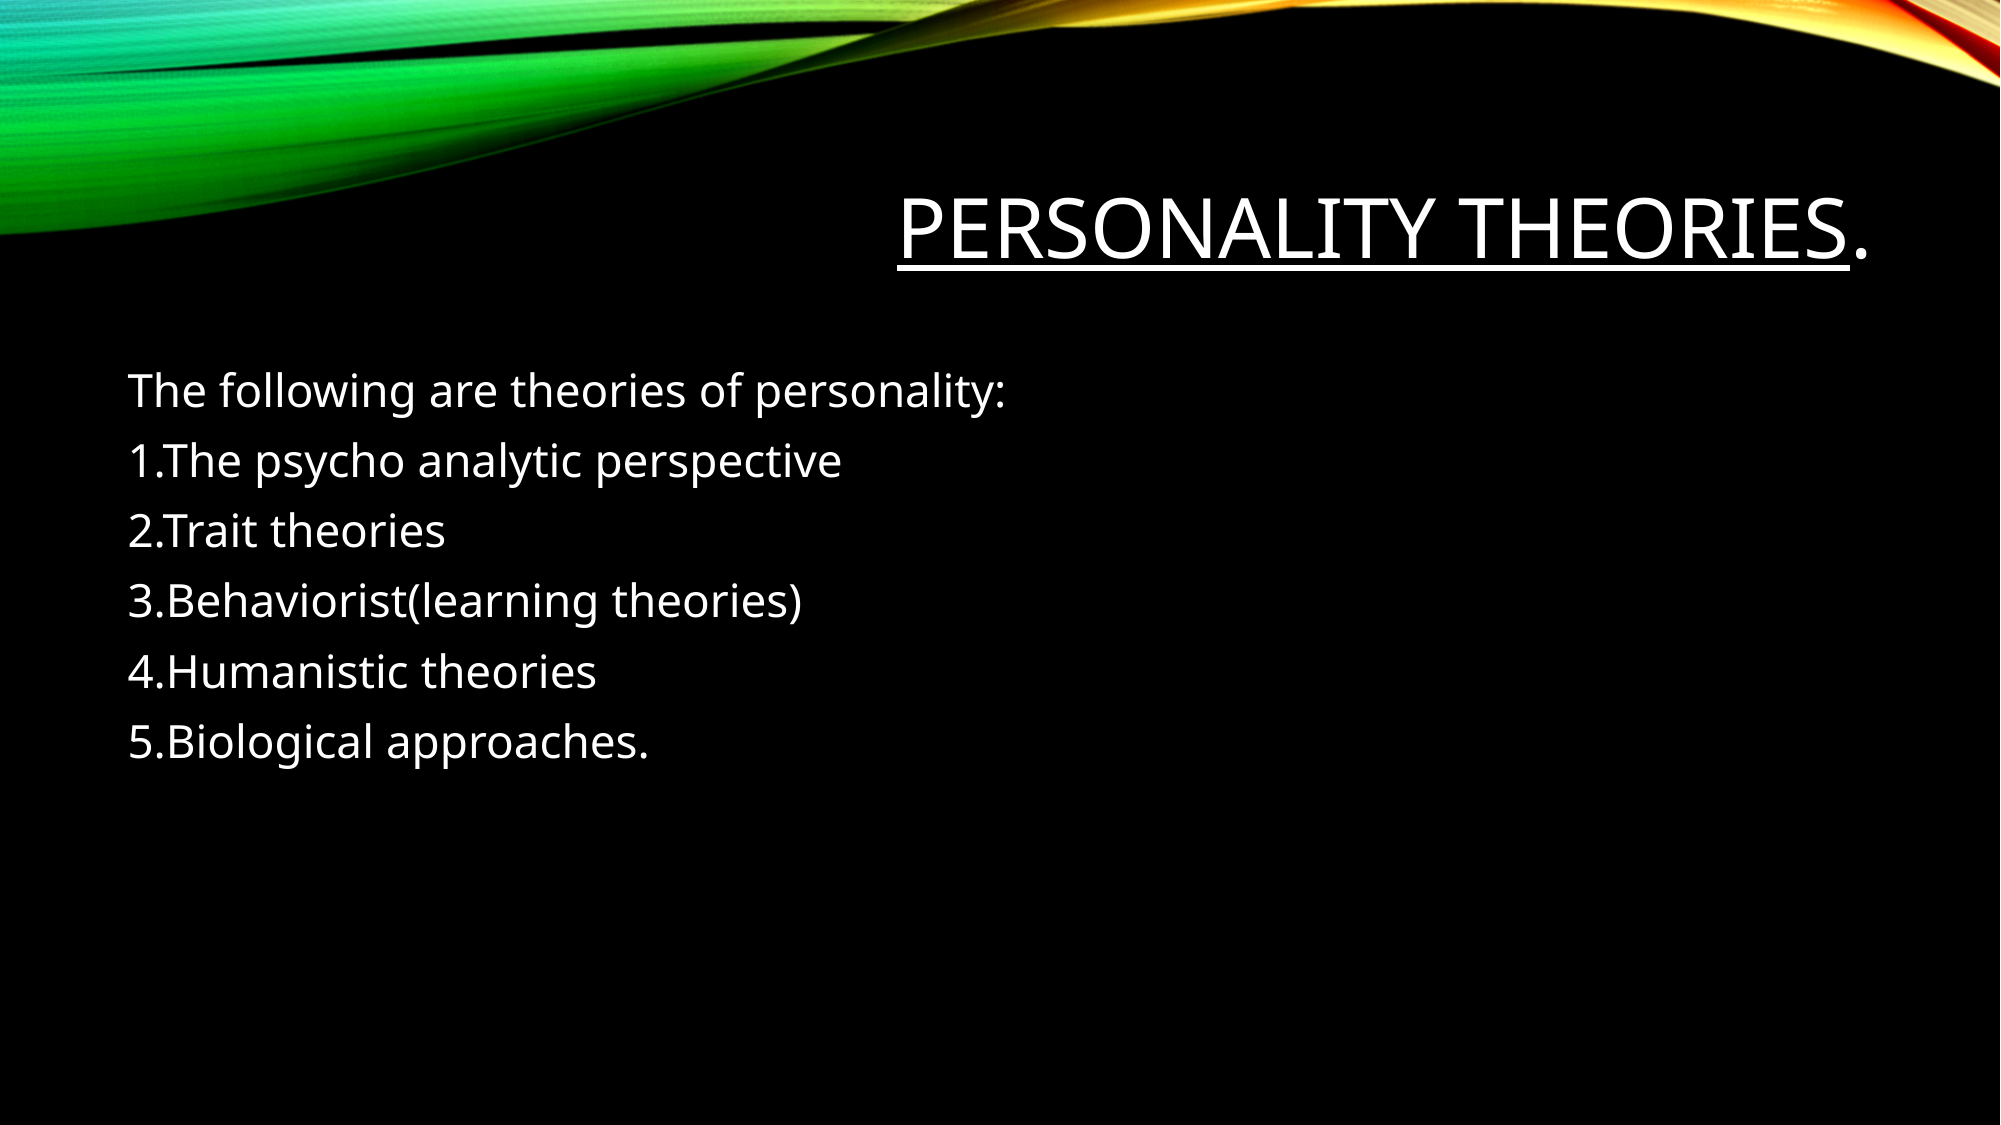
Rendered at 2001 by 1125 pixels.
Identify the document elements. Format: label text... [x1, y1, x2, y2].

title Personality theories. [474, 125, 1888, 338]
picture [0, 0, 2000, 237]
list The following are theories of personality: 1.The psycho analytic perspective 2.Trait theories 3.Behaviorist(learning theories) 4.Humanistic theories 5.Biological approaches. [112, 360, 1888, 1021]
